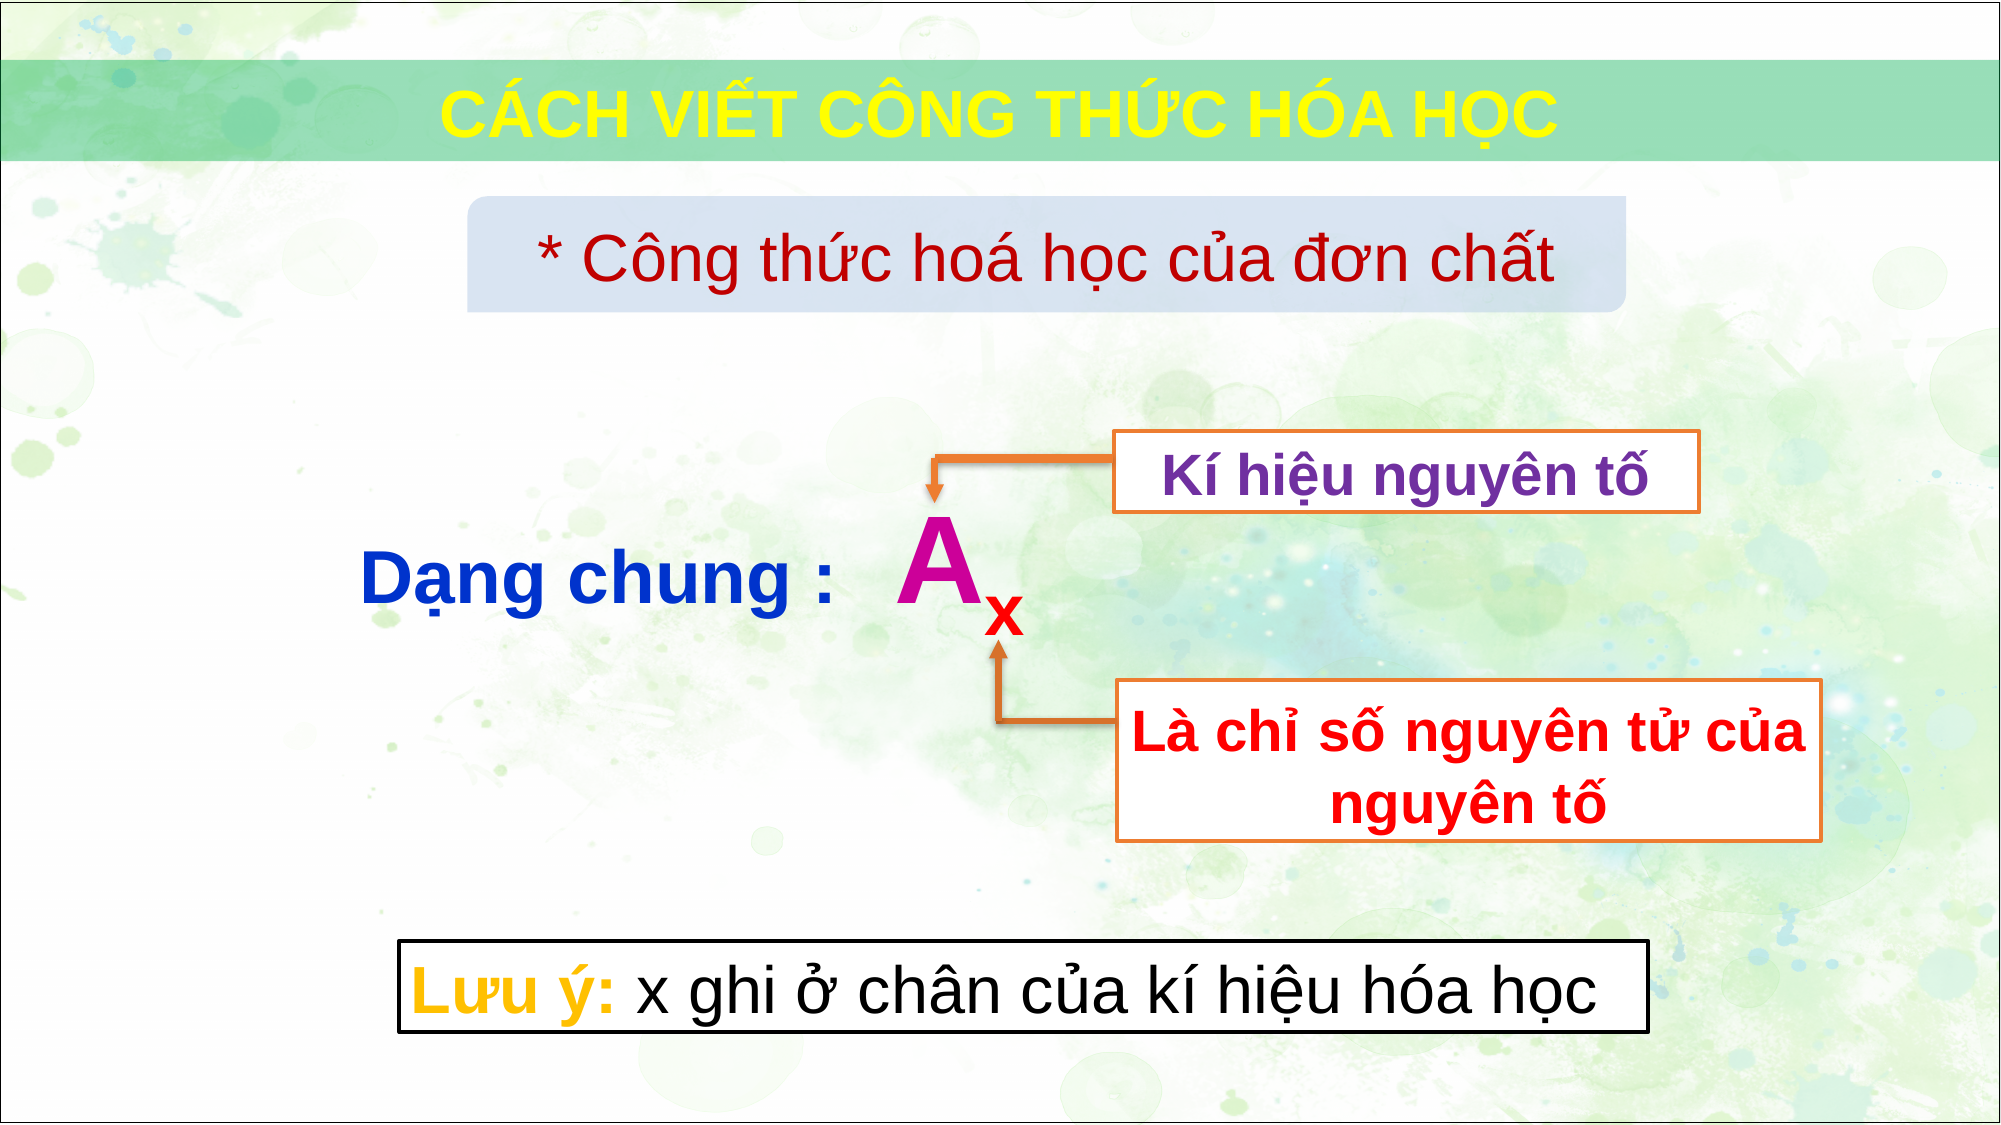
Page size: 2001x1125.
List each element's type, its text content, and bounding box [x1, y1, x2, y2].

text_box Dạng chung : Ax [348, 473, 1113, 656]
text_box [934, 457, 1114, 504]
text_box * Công thức hoá học của đơn chất [467, 196, 1627, 313]
text_box CÁCH VIẾT CÔNG THỨC HÓA HỌC [0, 59, 2000, 162]
text_box Là chỉ số nguyên tử của nguyên tố [1115, 678, 1823, 843]
text_box Kí hiệu nguyên tố [1112, 429, 1701, 514]
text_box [995, 639, 1118, 721]
text_box Lưu ý: x ghi ở chân của kí hiệu hóa học [397, 939, 1650, 1034]
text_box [1, 162, 1999, 1122]
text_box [1, 3, 1999, 59]
